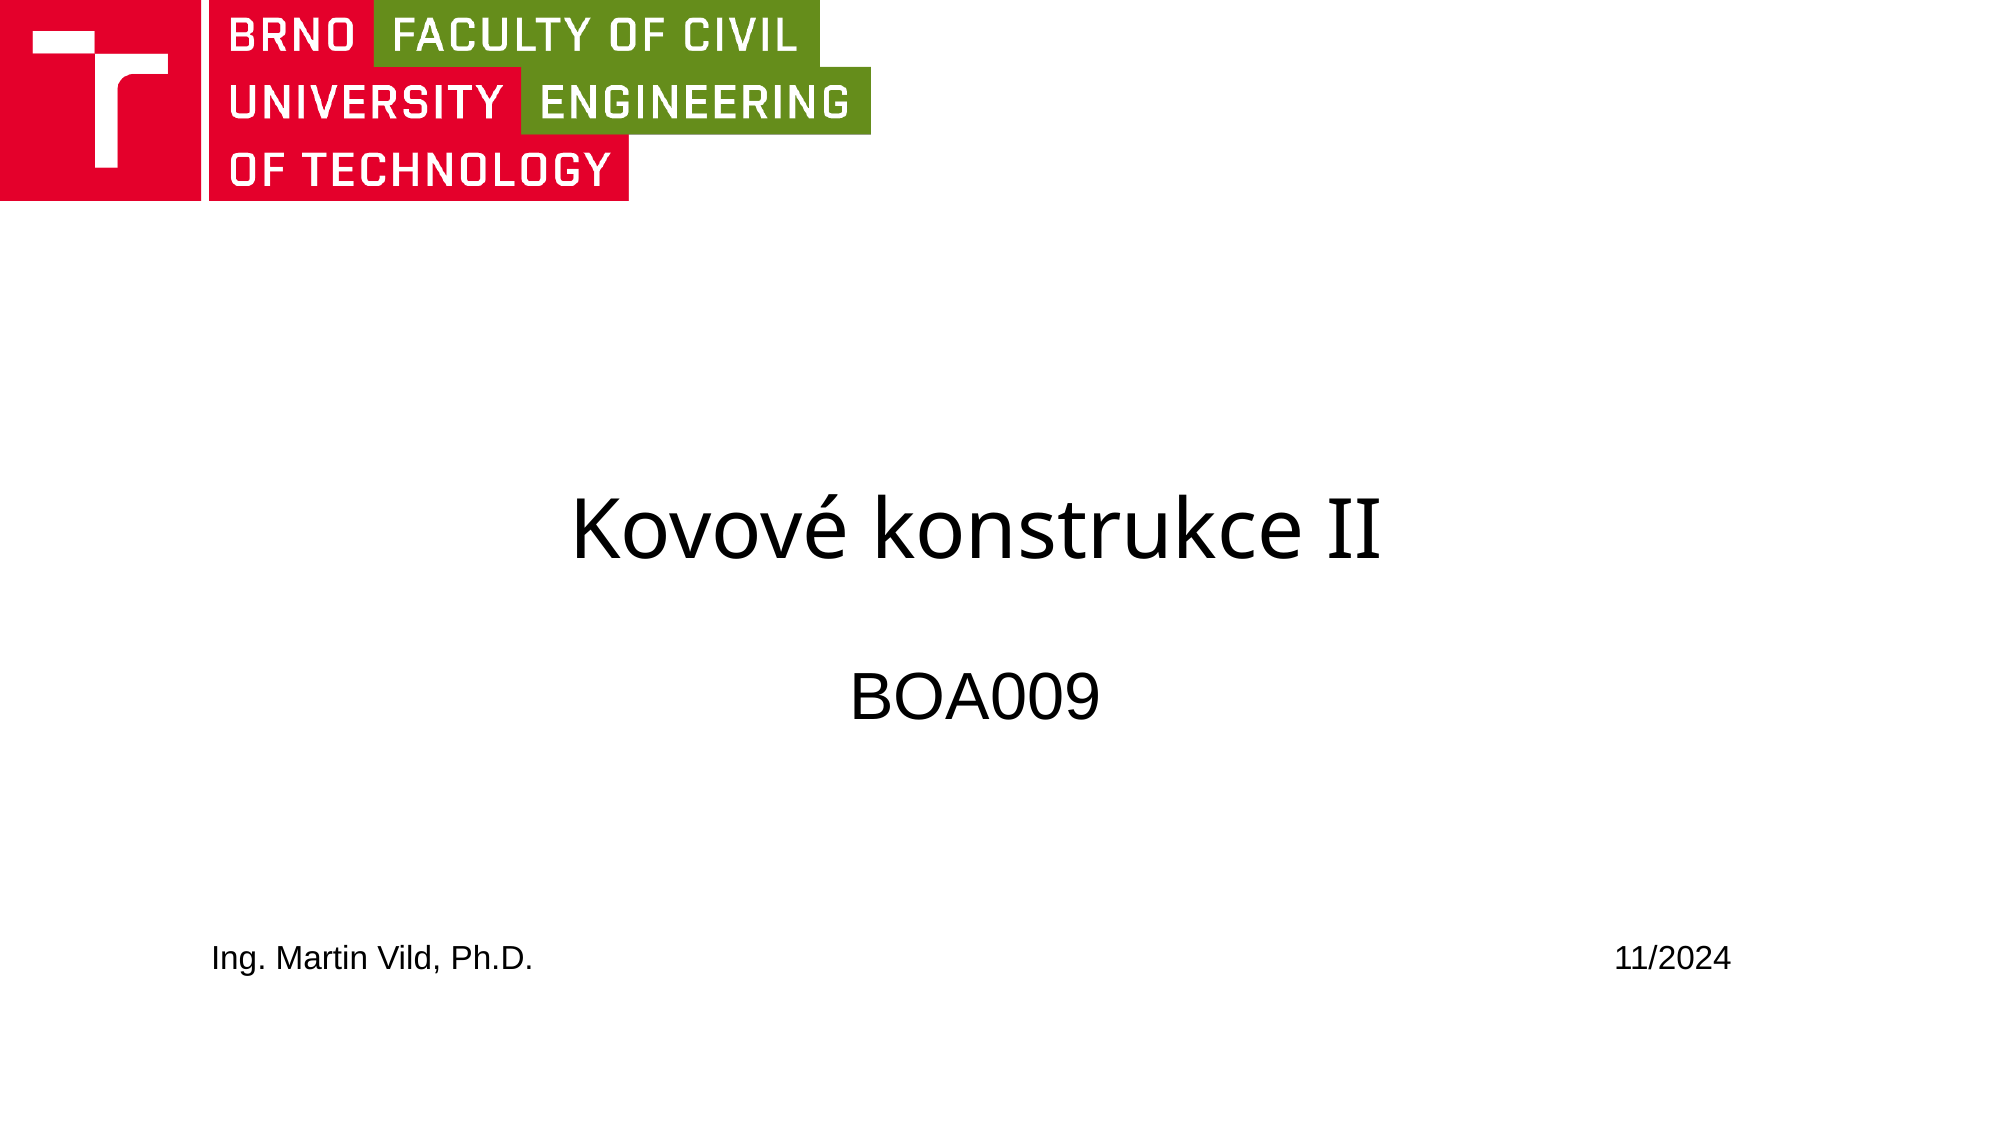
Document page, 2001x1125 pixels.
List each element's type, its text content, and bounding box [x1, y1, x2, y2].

list 11/2024 [1346, 928, 1756, 1000]
list BOA009 [196, 645, 1756, 846]
title Kovové konstrukce II [196, 468, 1756, 622]
list Ing. Martin Vild, Ph.D. [196, 928, 1300, 1000]
picture [0, 0, 871, 201]
